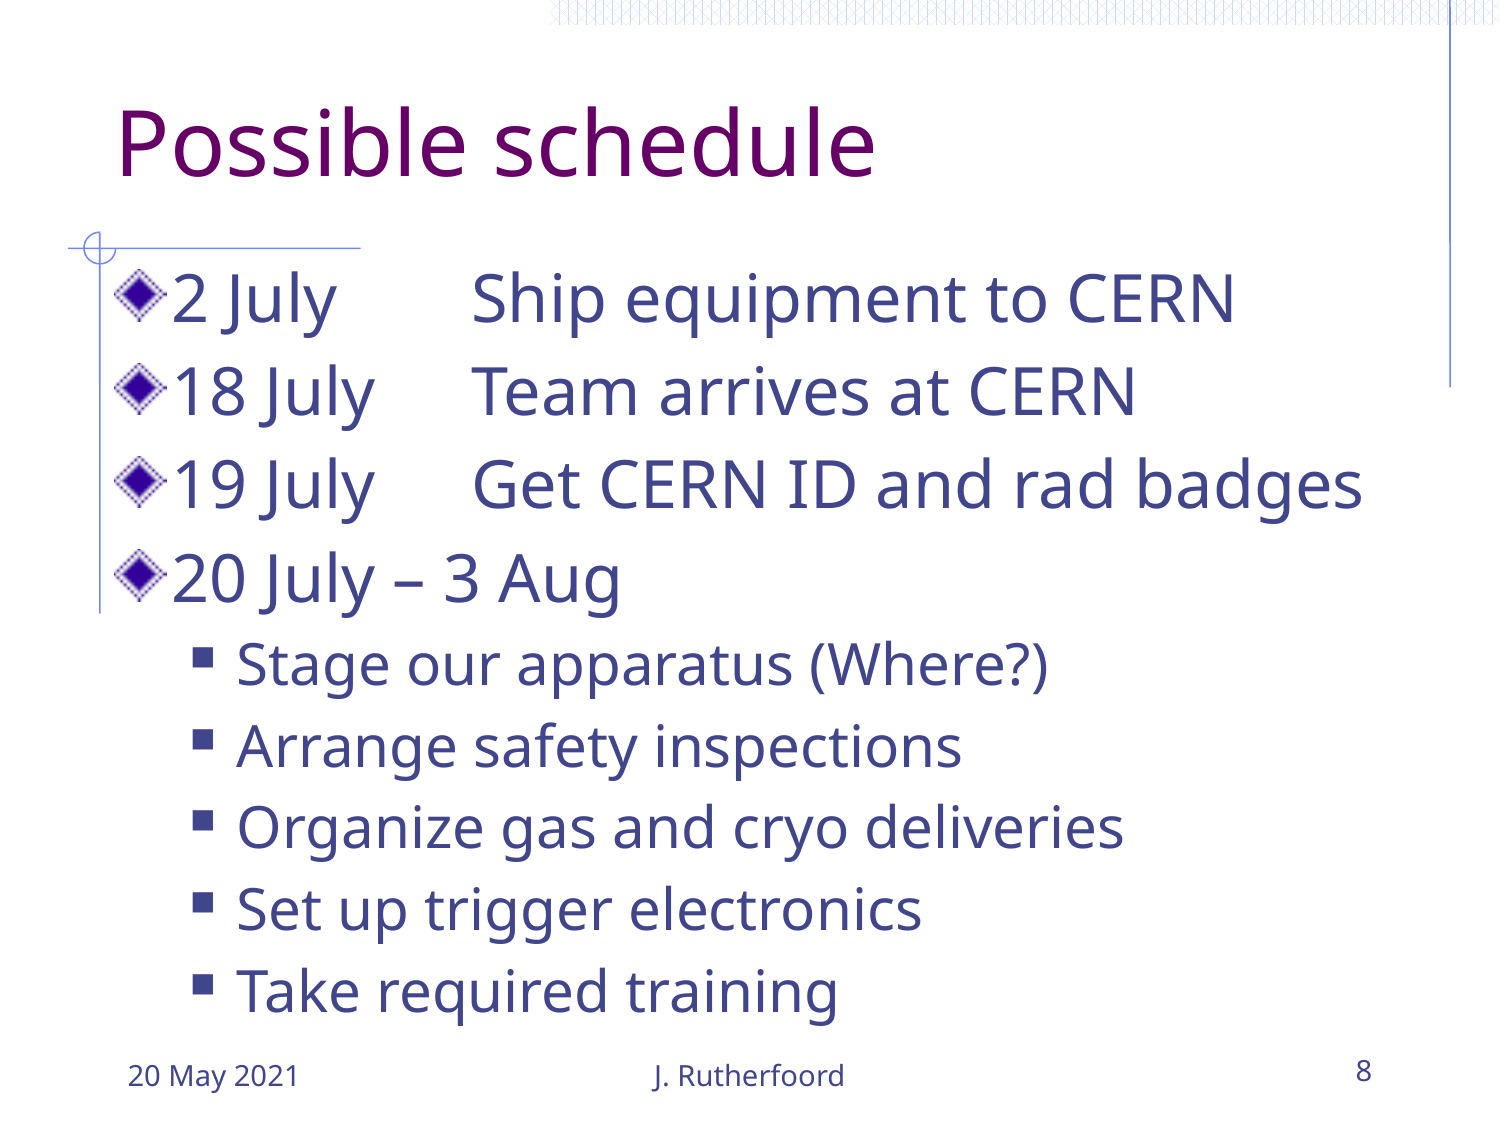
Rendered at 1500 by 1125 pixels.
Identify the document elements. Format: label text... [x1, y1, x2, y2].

picture [114, 549, 167, 602]
list 2 July Ship equipment to CERN 18 July Team arrives at CERN 19 July Get CERN ID and rad badges 20 July – 3 Aug Stage our apparatus (Where?) Arrange safety inspections Organize gas and cryo deliveries Set up trigger electronics Take required training [99, 248, 1413, 1042]
slide_number 8 [1074, 1025, 1388, 1100]
footer J. Rutherfoord [512, 1025, 988, 1100]
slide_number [112, 1025, 425, 1100]
title Possible schedule [99, 50, 1375, 202]
picture [114, 363, 167, 415]
picture [114, 456, 167, 508]
picture [114, 269, 167, 322]
